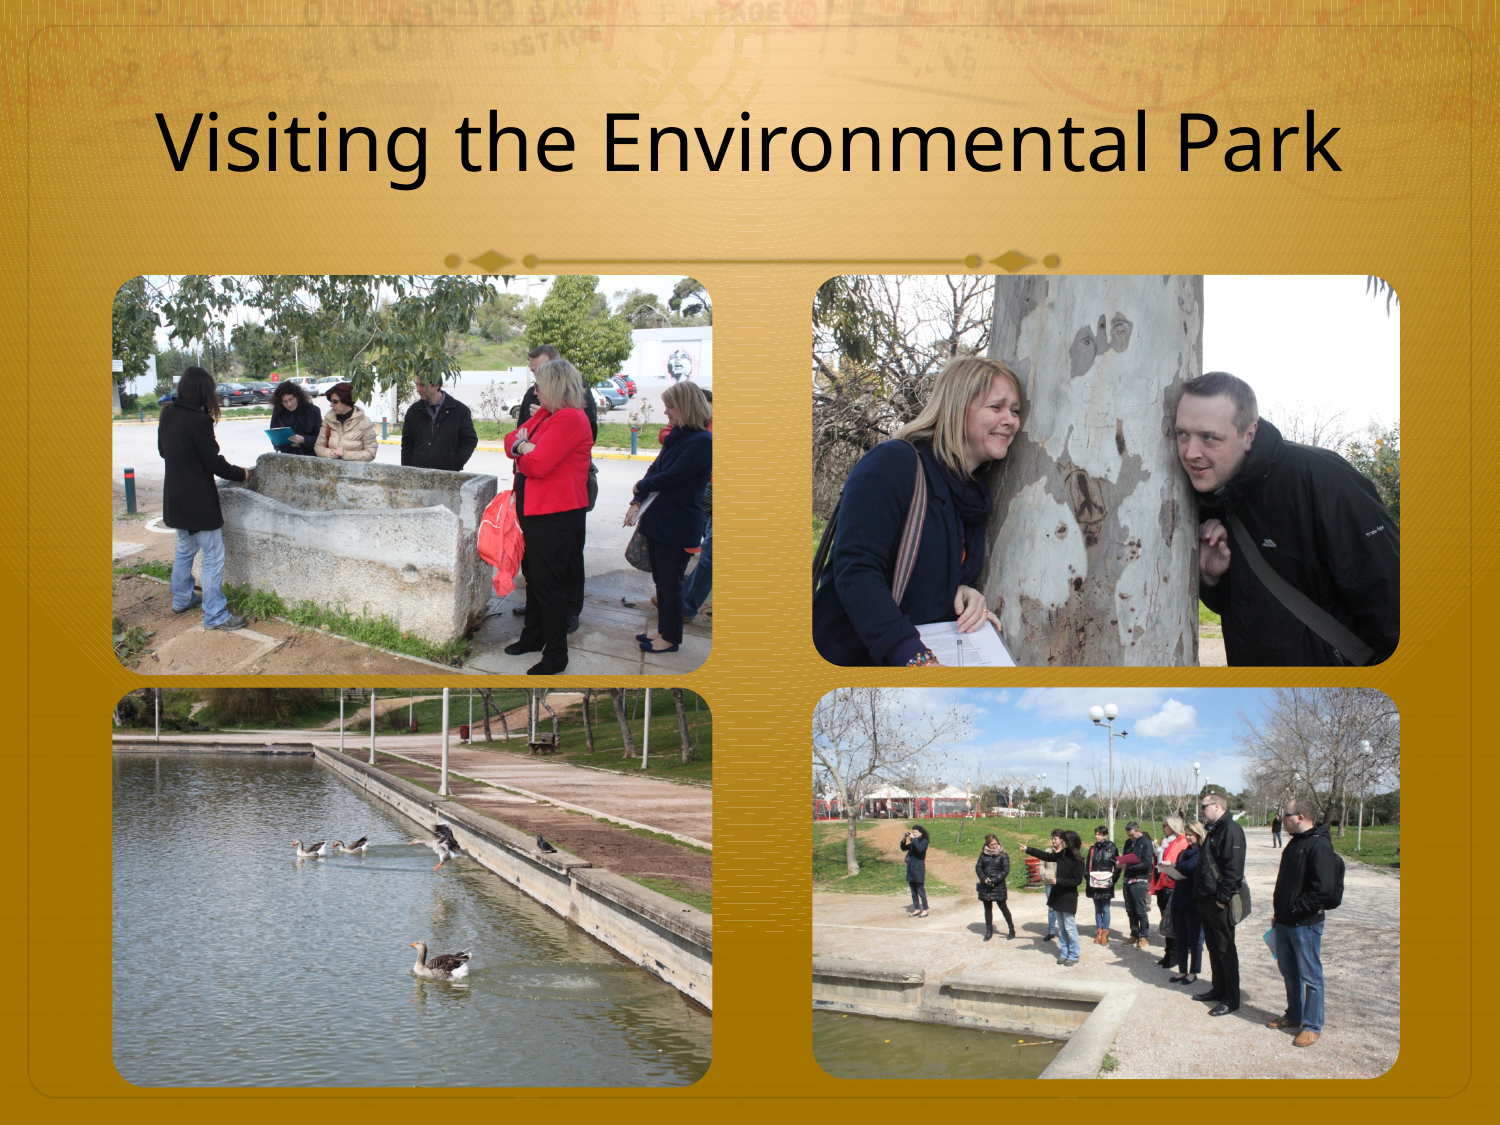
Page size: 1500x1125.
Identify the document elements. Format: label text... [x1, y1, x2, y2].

picture [0, 0, 1500, 1125]
title Visiting the Environmental Park [93, 45, 1407, 233]
